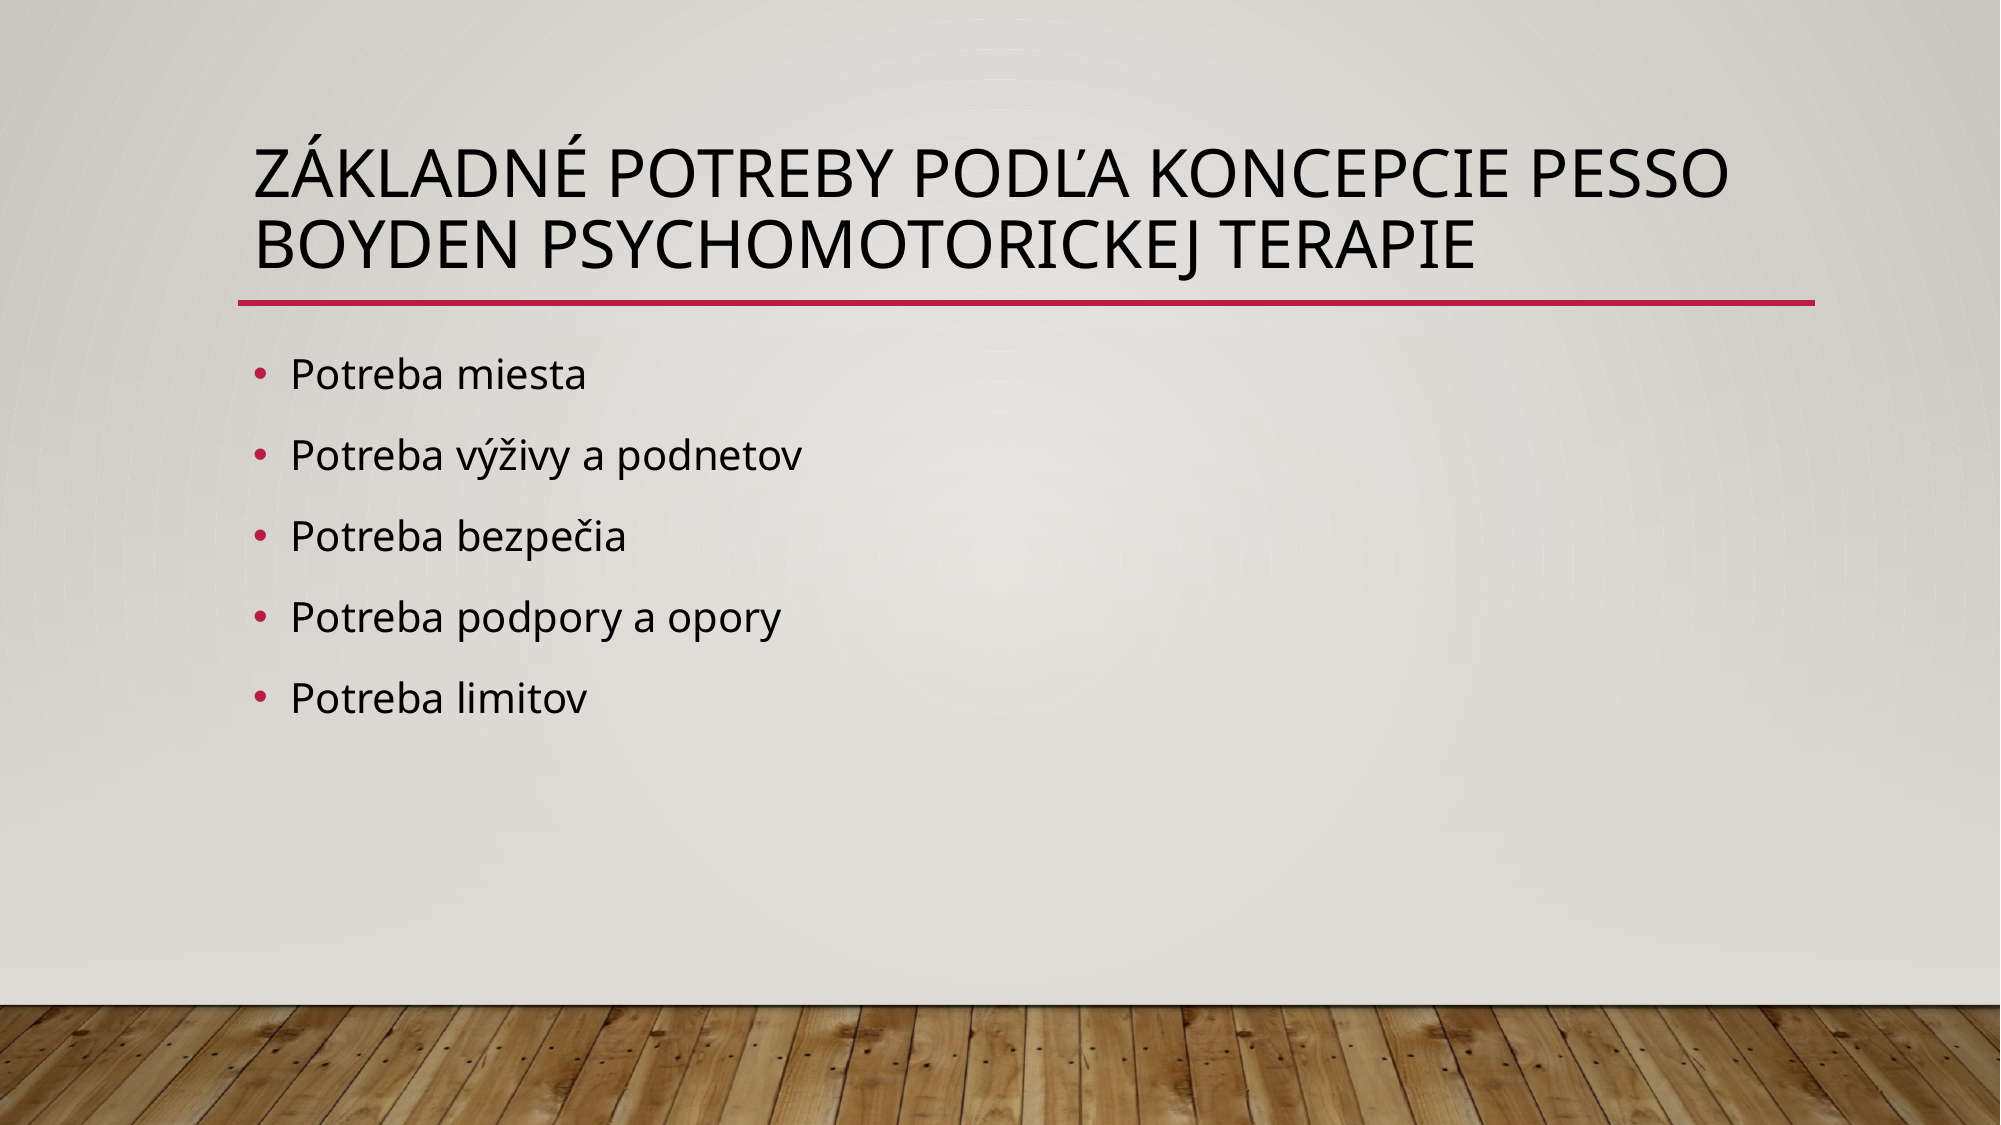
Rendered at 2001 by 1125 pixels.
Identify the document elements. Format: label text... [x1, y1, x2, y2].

title Základné potreby podľa koncepcie Pesso Boyden psychomotorickej terapie [238, 131, 1814, 305]
list Potreba miesta Potreba výživy a podnetov Potreba bezpečia Potreba podpory a opory Potreba limitov [238, 330, 1814, 897]
picture [0, 1005, 2000, 1125]
